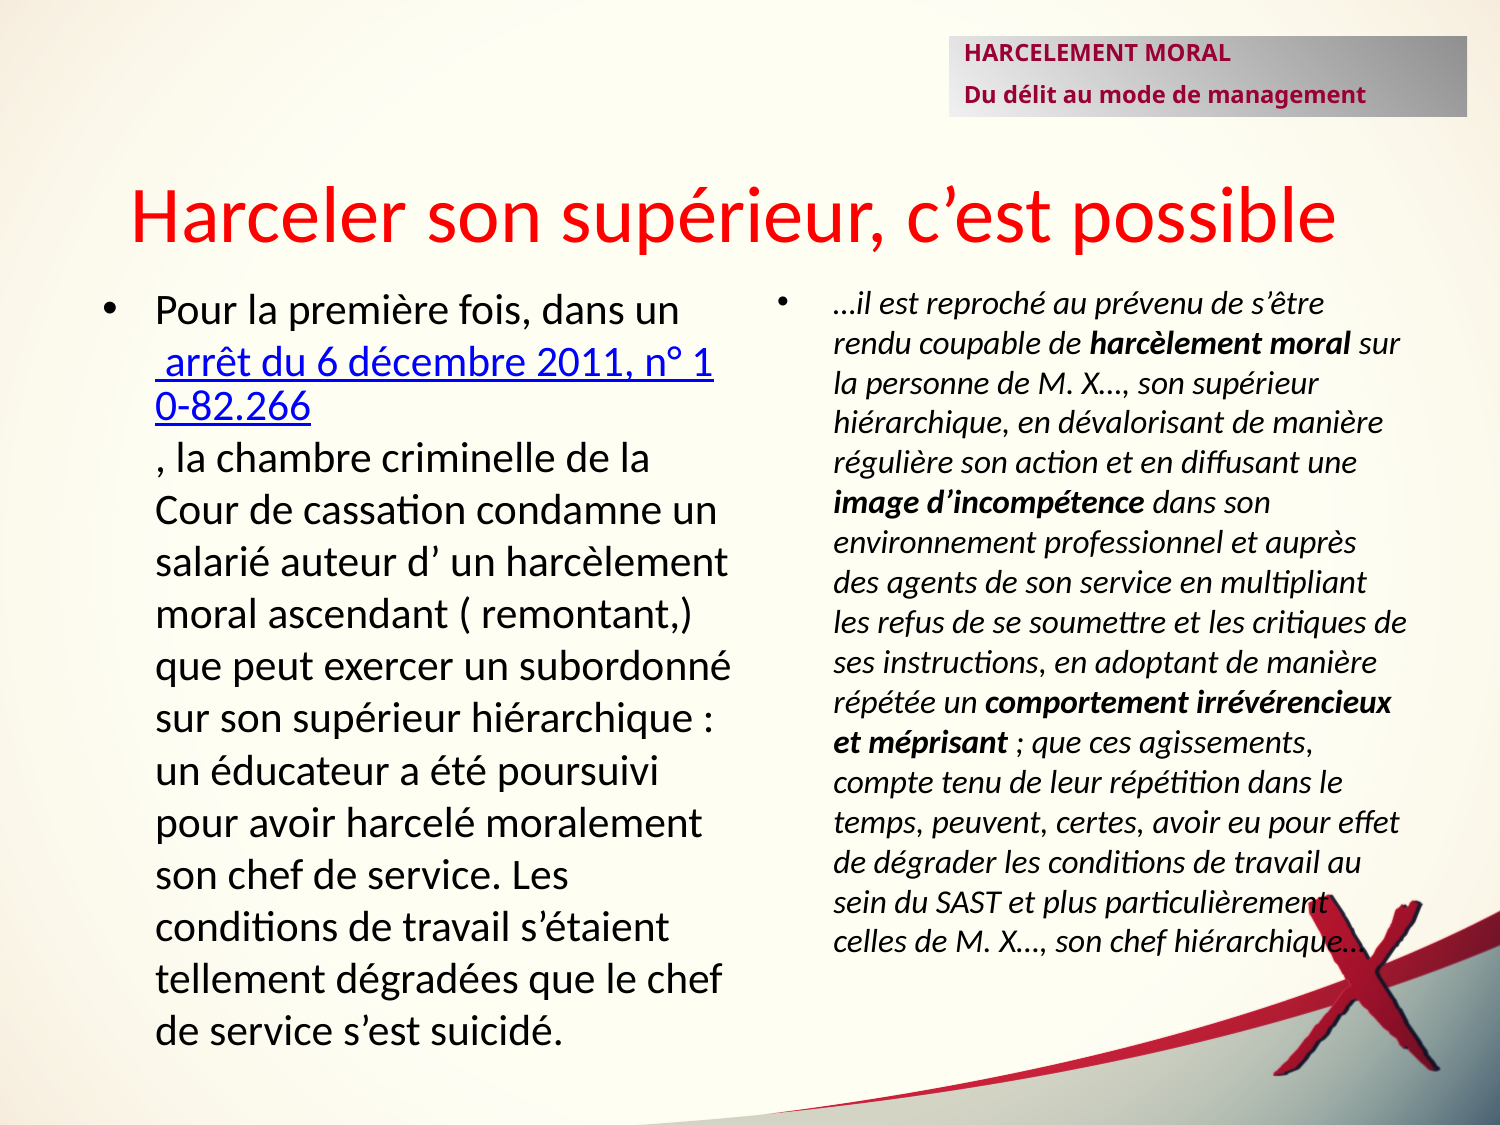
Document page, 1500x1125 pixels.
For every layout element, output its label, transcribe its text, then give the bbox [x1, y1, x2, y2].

list Pour la première fois, dans un arrêt du 6 décembre 2011, n° 10-82.266, la chambre criminelle de la Cour de cassation condamne un salarié auteur d’ un harcèlement moral ascendant ( remontant,) que peut exercer un subordonné sur son supérieur hiérarchique : un éducateur a été poursuivi pour avoir harcelé moralement son chef de service. Les conditions de travail s’étaient tellement dégradées que le chef de service s’est suicidé. [87, 273, 750, 1069]
text_box HARCELEMENT MORAL Du délit au mode de management [949, 36, 1468, 117]
title Harceler son supérieur, c’est possible [60, 116, 1411, 304]
list …il est reproché au prévenu de s’être rendu coupable de harcèlement moral sur la personne de M. X…, son supérieur hiérarchique, en dévalorisant de manière régulière son action et en diffusant une image d’incompétence dans son environnement professionnel et auprès des agents de son service en multipliant les refus de se soumettre et les critiques de ses instructions, en adoptant de manière répétée un comportement irrévérencieux et méprisant ; que ces agissements, compte tenu de leur répétition dans le temps, peuvent, certes, avoir eu pour effet de dégrader les conditions de travail au sein du SAST et plus particulièrement celles de M. X…, son chef hiérarchique… [761, 273, 1425, 922]
picture [0, 0, 1500, 1125]
